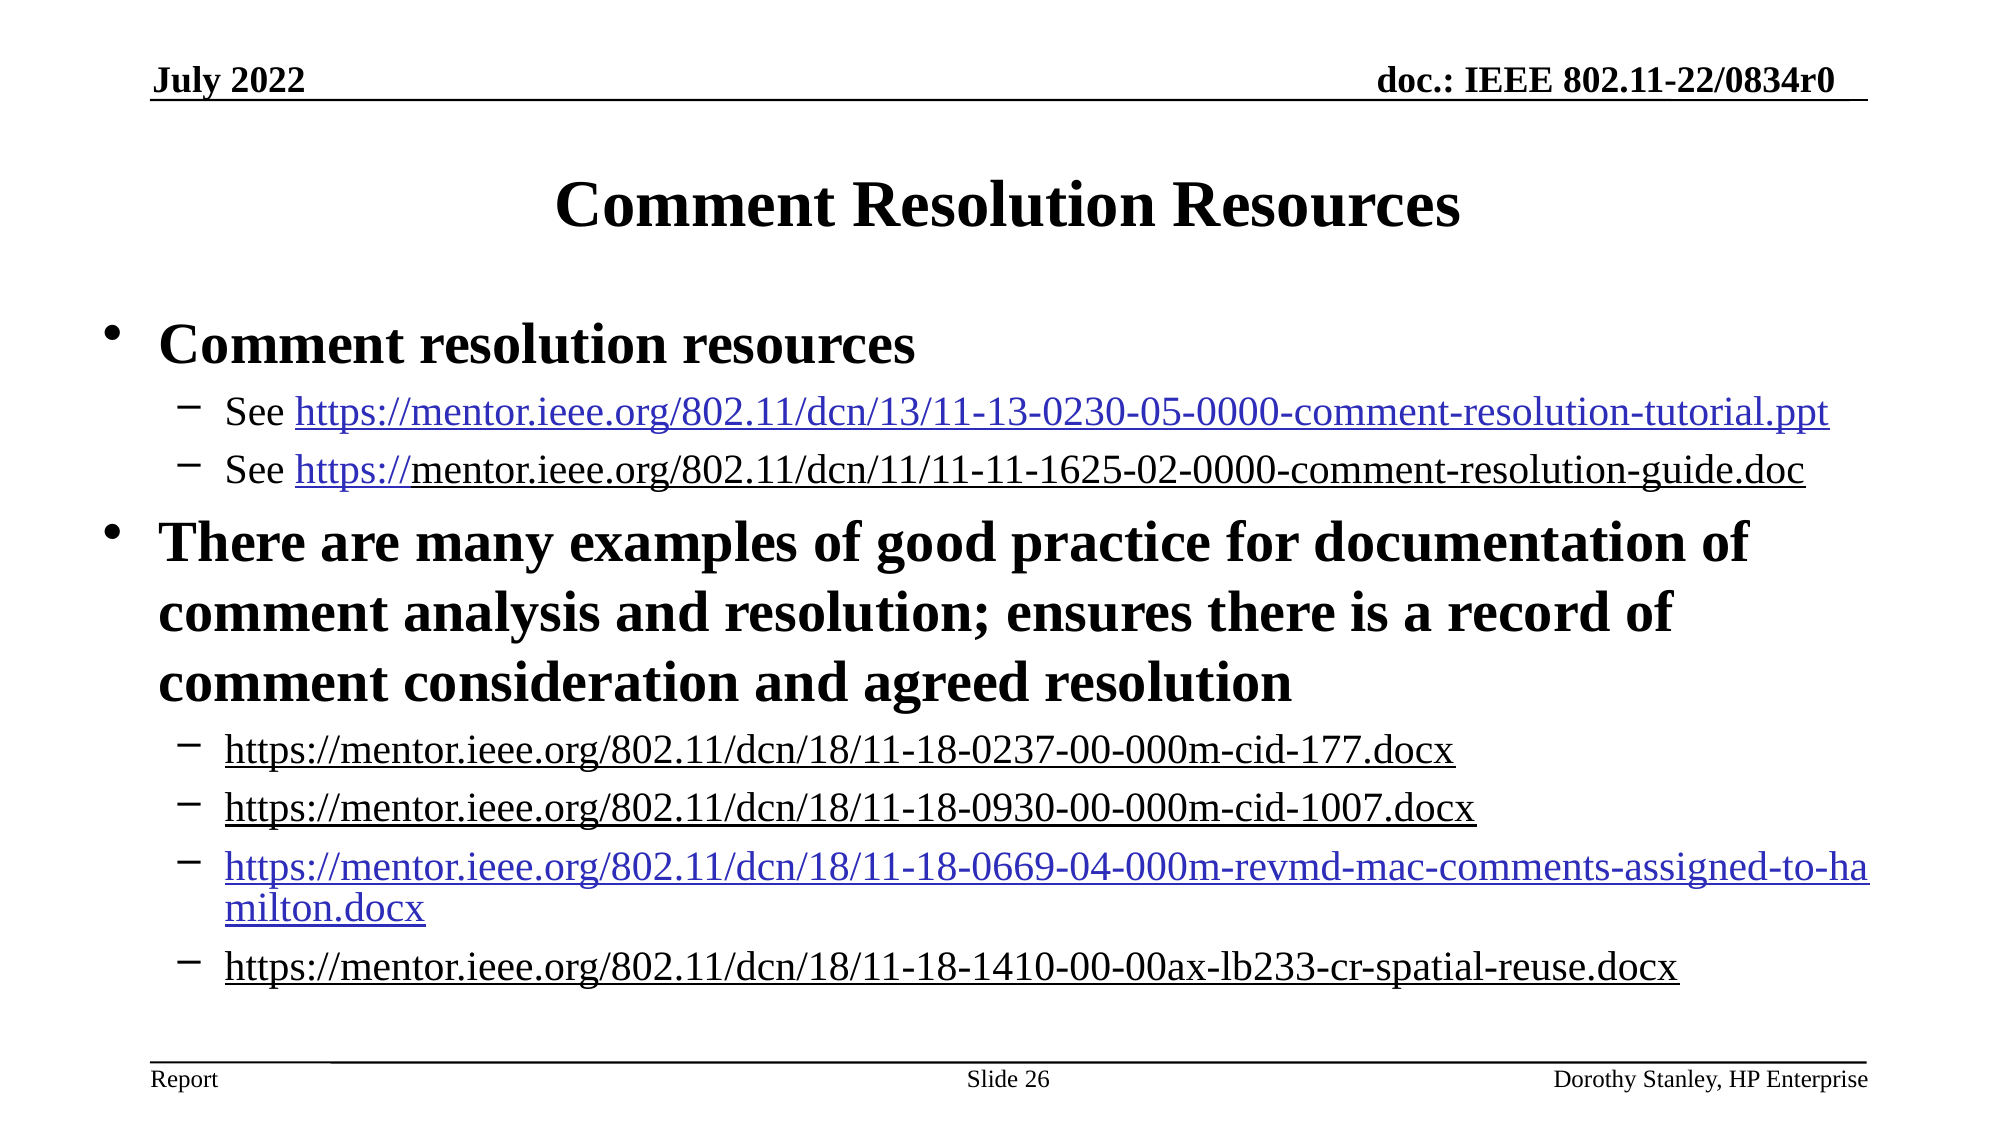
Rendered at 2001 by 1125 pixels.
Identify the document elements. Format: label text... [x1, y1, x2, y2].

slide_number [152, 54, 406, 101]
list Comment resolution resources See https://mentor.ieee.org/802.11/dcn/13/11-13-0230-05-0000-comment-resolution-tutorial.ppt See https://mentor.ieee.org/802.11/dcn/11/11-11-1625-02-0000-comment-resolution-guide.doc There are many examples of good practice for documentation of comment analysis and resolution; ensures there is a record of comment consideration and agreed resolution https://mentor.ieee.org/802.11/dcn/18/11-18-0237-00-000m-cid-177.docx https://mentor.ieee.org/802.11/dcn/18/11-18-0930-00-000m-cid-1007.docx https://mentor.ieee.org/802.11/dcn/18/11-18-0669-04-000m-revmd-mac-comments-assigned-to-hamilton.docx https://mentor.ieee.org/802.11/dcn/18/11-18-1410-00-00ax-lb233-cr-spatial-reuse.docx [87, 297, 1913, 975]
title Comment Resolution Resources [150, 112, 1850, 288]
footer Dorothy Stanley, HP Enterprise [1512, 1061, 1869, 1093]
slide_number Slide 26 [964, 1061, 1053, 1093]
